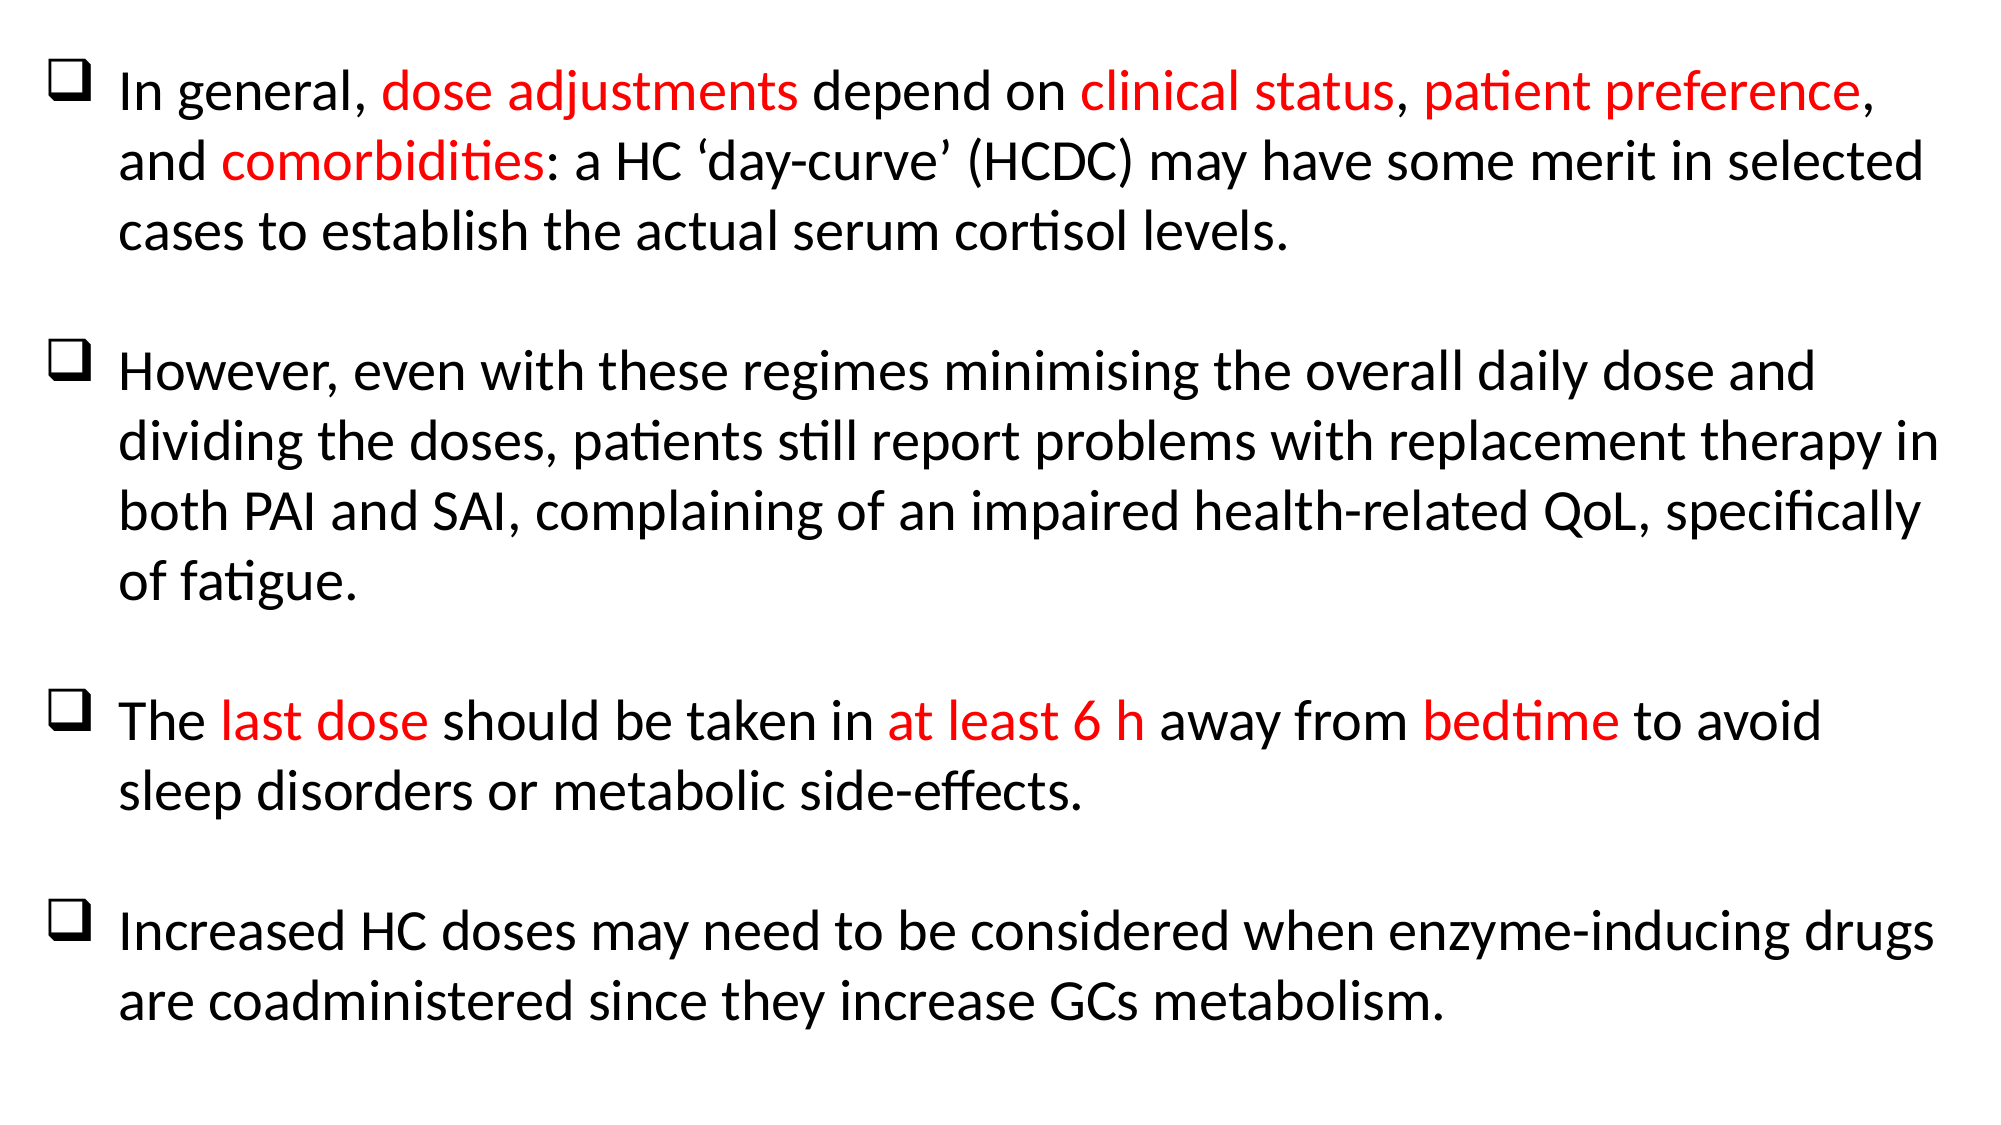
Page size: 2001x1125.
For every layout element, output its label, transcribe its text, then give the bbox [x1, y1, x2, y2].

text_box In general, dose adjustments depend on clinical status, patient preference, and comorbidities: a HC ‘day-curve’ (HCDC) may have some merit in selected cases to establish the actual serum cortisol levels. However, even with these regimes minimising the overall daily dose and dividing the doses, patients still report problems with replacement therapy in both PAI and SAI, complaining of an impaired health-related QoL, specifically of fatigue. The last dose should be taken in at least 6 h away from bedtime to avoid sleep disorders or metabolic side-effects. Increased HC doses may need to be considered when enzyme-inducing drugs are coadministered since they increase GCs metabolism. [29, 45, 1971, 1040]
